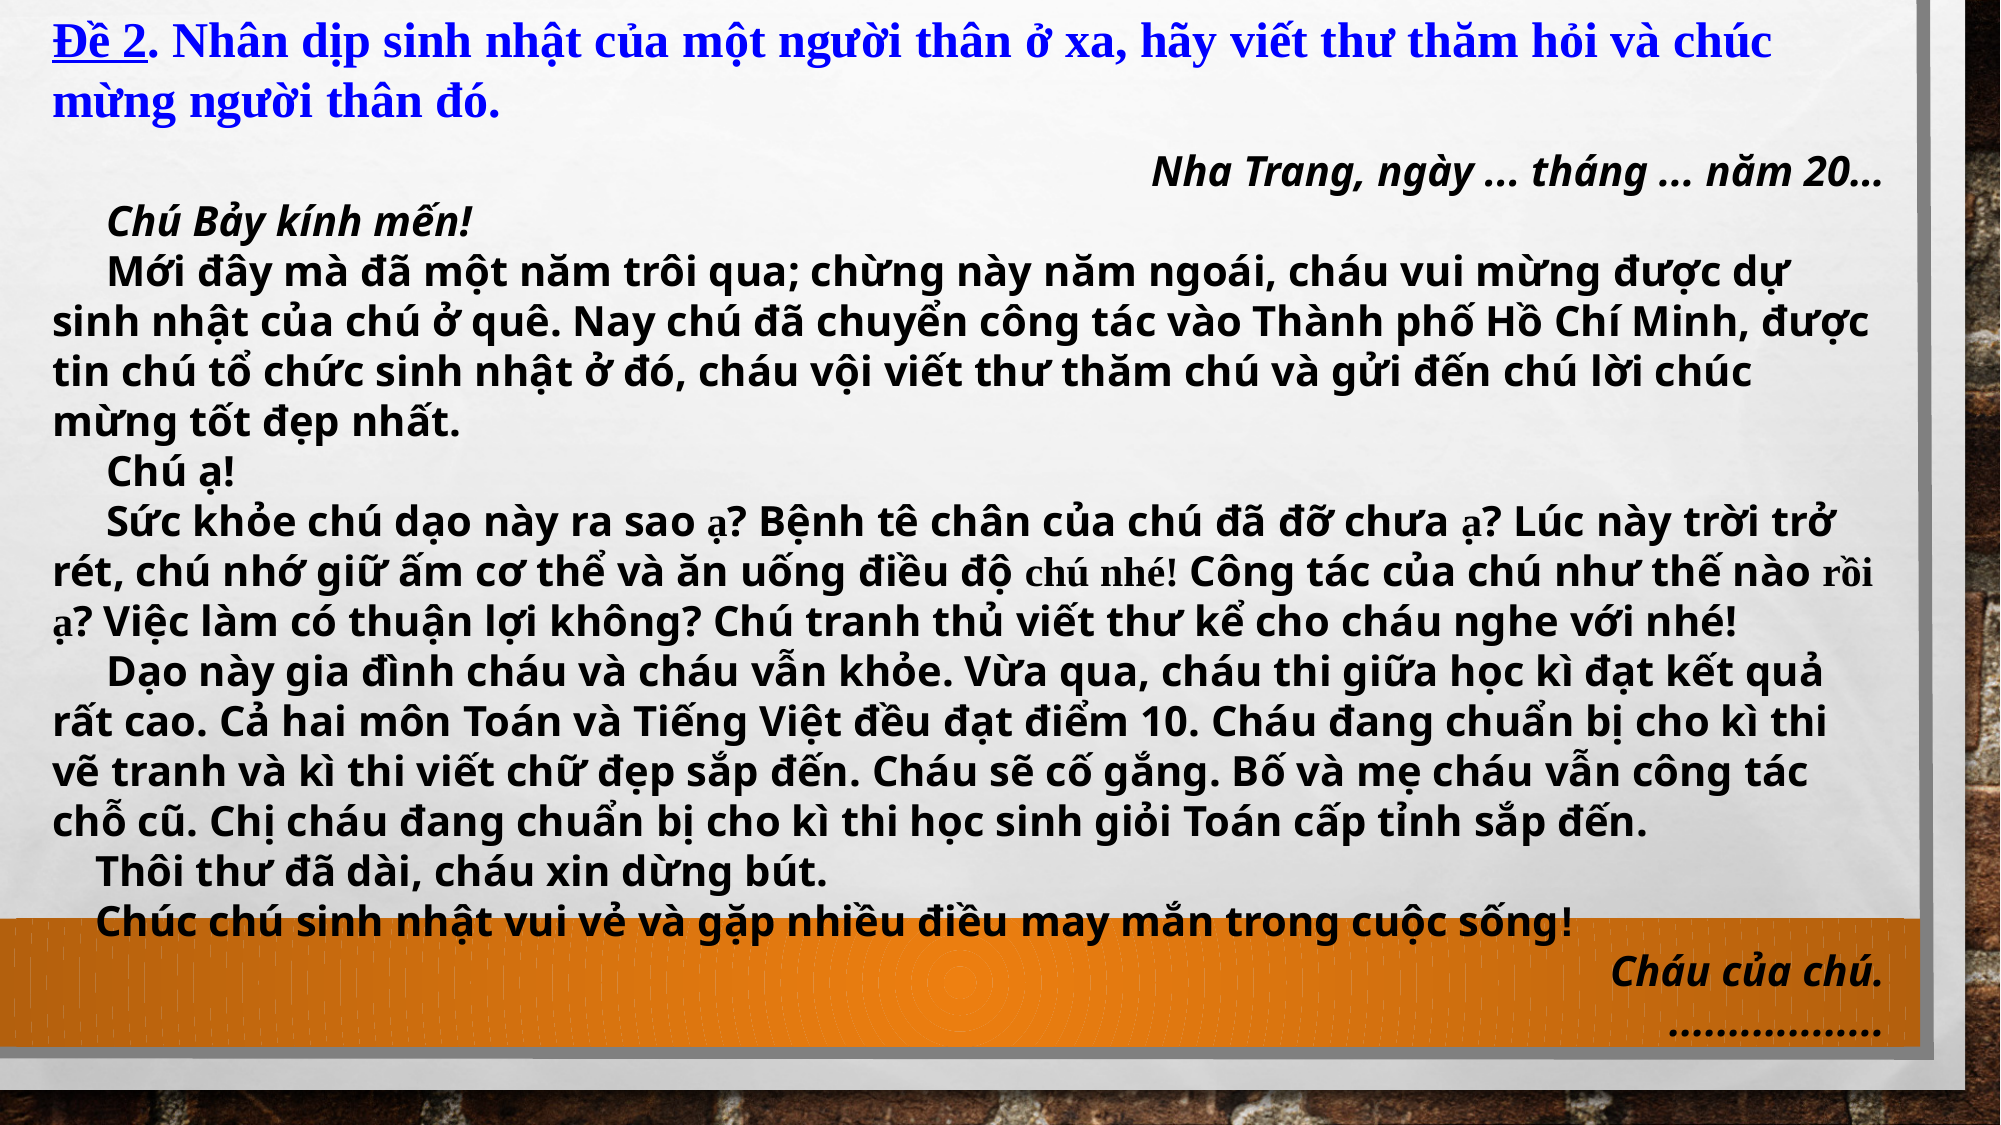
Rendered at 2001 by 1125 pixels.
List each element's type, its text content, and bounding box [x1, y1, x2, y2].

text_box Đề 2. Nhân dịp sinh nhật của một người thân ở xa, hãy viết thư thăm hỏi và chúc mừng người thân đó. [37, 0, 1875, 135]
picture [0, 0, 2000, 1125]
text_box Nha Trang, ngày ... tháng ... năm 20… Chú Bảy kính mến! Mới đây mà đã một năm trôi qua; chừng này năm ngoái, cháu vui mừng được dự sinh nhật của chú ở quê. Nay chú đã chuyển công tác vào Thành phố Hồ Chí Minh, được tin chú tổ chức sinh nhật ở đó, cháu vội viết thư thăm chú và gửi đến chú lời chúc mừng tốt đẹp nhất. Chú ạ! Sức khỏe chú dạo này ra sao ạ? Bệnh tê chân của chú đã đỡ chưa ạ? Lúc này trời trở rét, chú nhớ giữ ấm cơ thể và ăn uống điều độ chú nhé! Công tác của chú như thế nào rồi ạ? Việc làm có thuận lợi không? Chú tranh thủ viết thư kể cho cháu nghe với nhé! Dạo này gia đình cháu và cháu vẫn khỏe. Vừa qua, cháu thi giữa học kì đạt kết quả rất cao. Cả hai môn Toán và Tiếng Việt đều đạt điểm 10. Cháu đang chuẩn bị cho kì thi vẽ tranh và kì thi viết chữ đẹp sắp đến. Cháu sẽ cố gắng. Bố và mẹ cháu vẫn công tác chỗ cũ. Chị cháu đang chuẩn bị cho kì thi học sinh giỏi Toán cấp tỉnh sắp đến. Thôi thư đã dài, cháu xin dừng bút. Chúc chú sinh nhật vui vẻ và gặp nhiều điều may mắn trong cuộc sống! Cháu của chú. .................. [37, 137, 1900, 1053]
